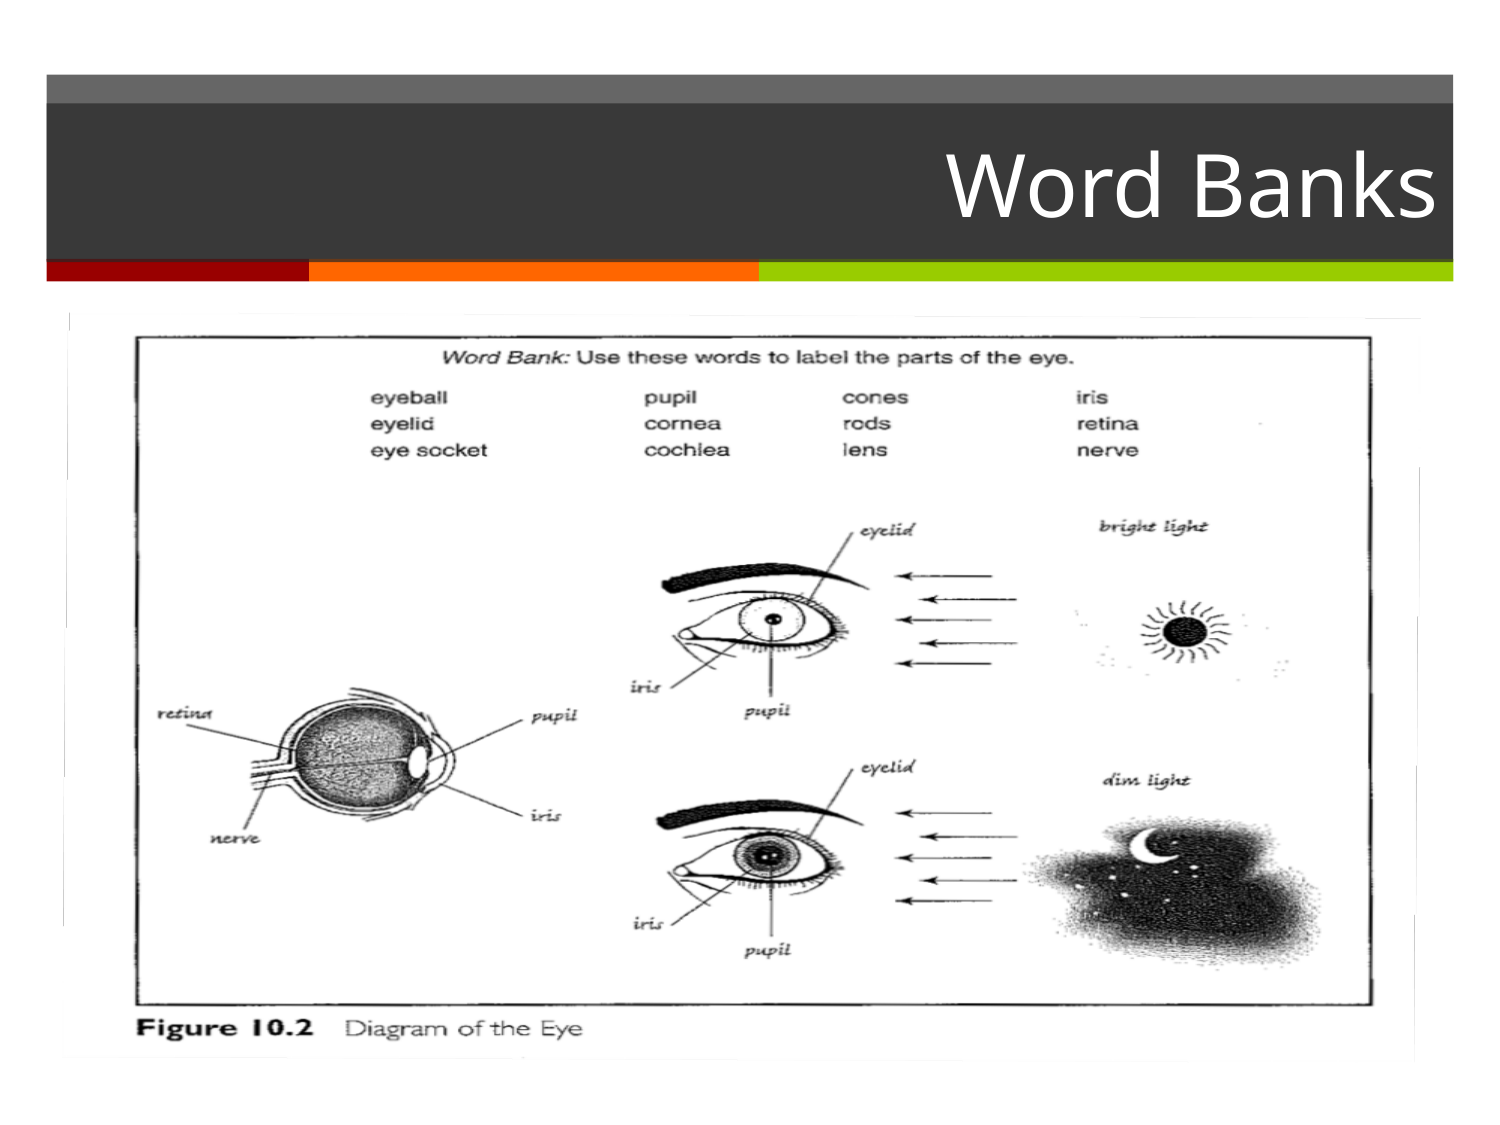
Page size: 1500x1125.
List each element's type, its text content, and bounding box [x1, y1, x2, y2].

title Word Banks [46, 103, 1454, 263]
picture [61, 311, 1421, 1064]
